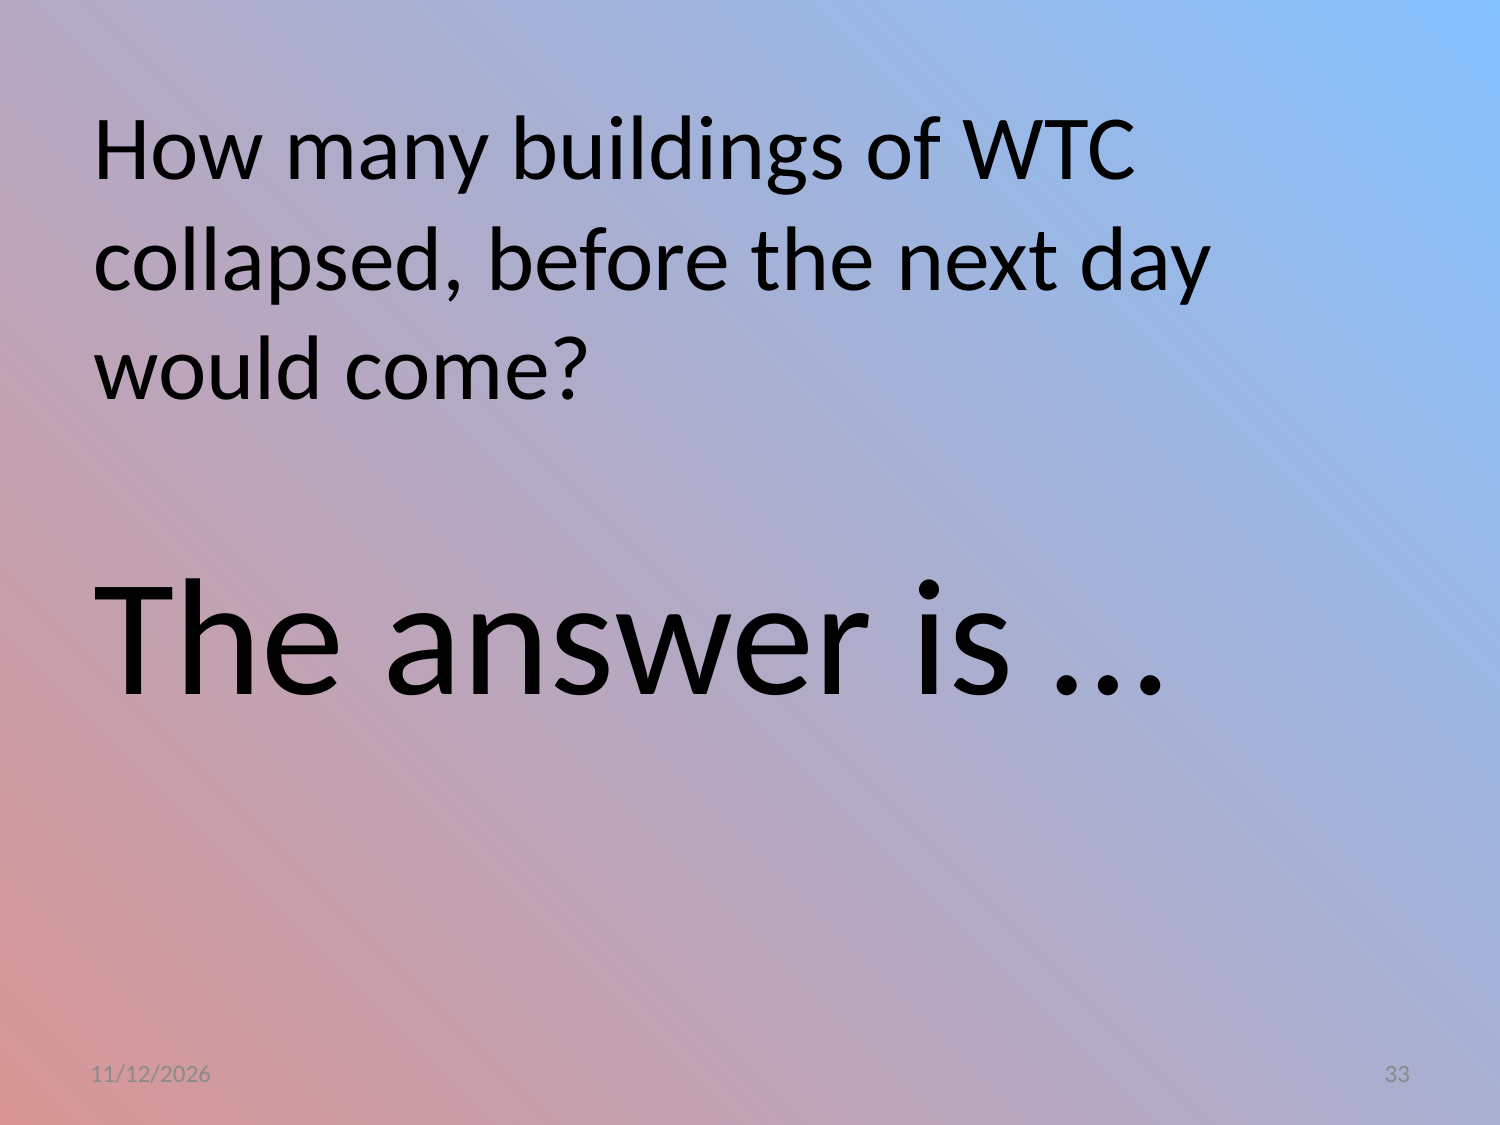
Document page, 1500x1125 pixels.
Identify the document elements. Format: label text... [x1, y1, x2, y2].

slide_number 33 [1074, 1042, 1425, 1103]
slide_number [75, 1042, 425, 1103]
title How many buildings of WTC collapsed, before the next day would come? The answer is … [78, 314, 1429, 502]
